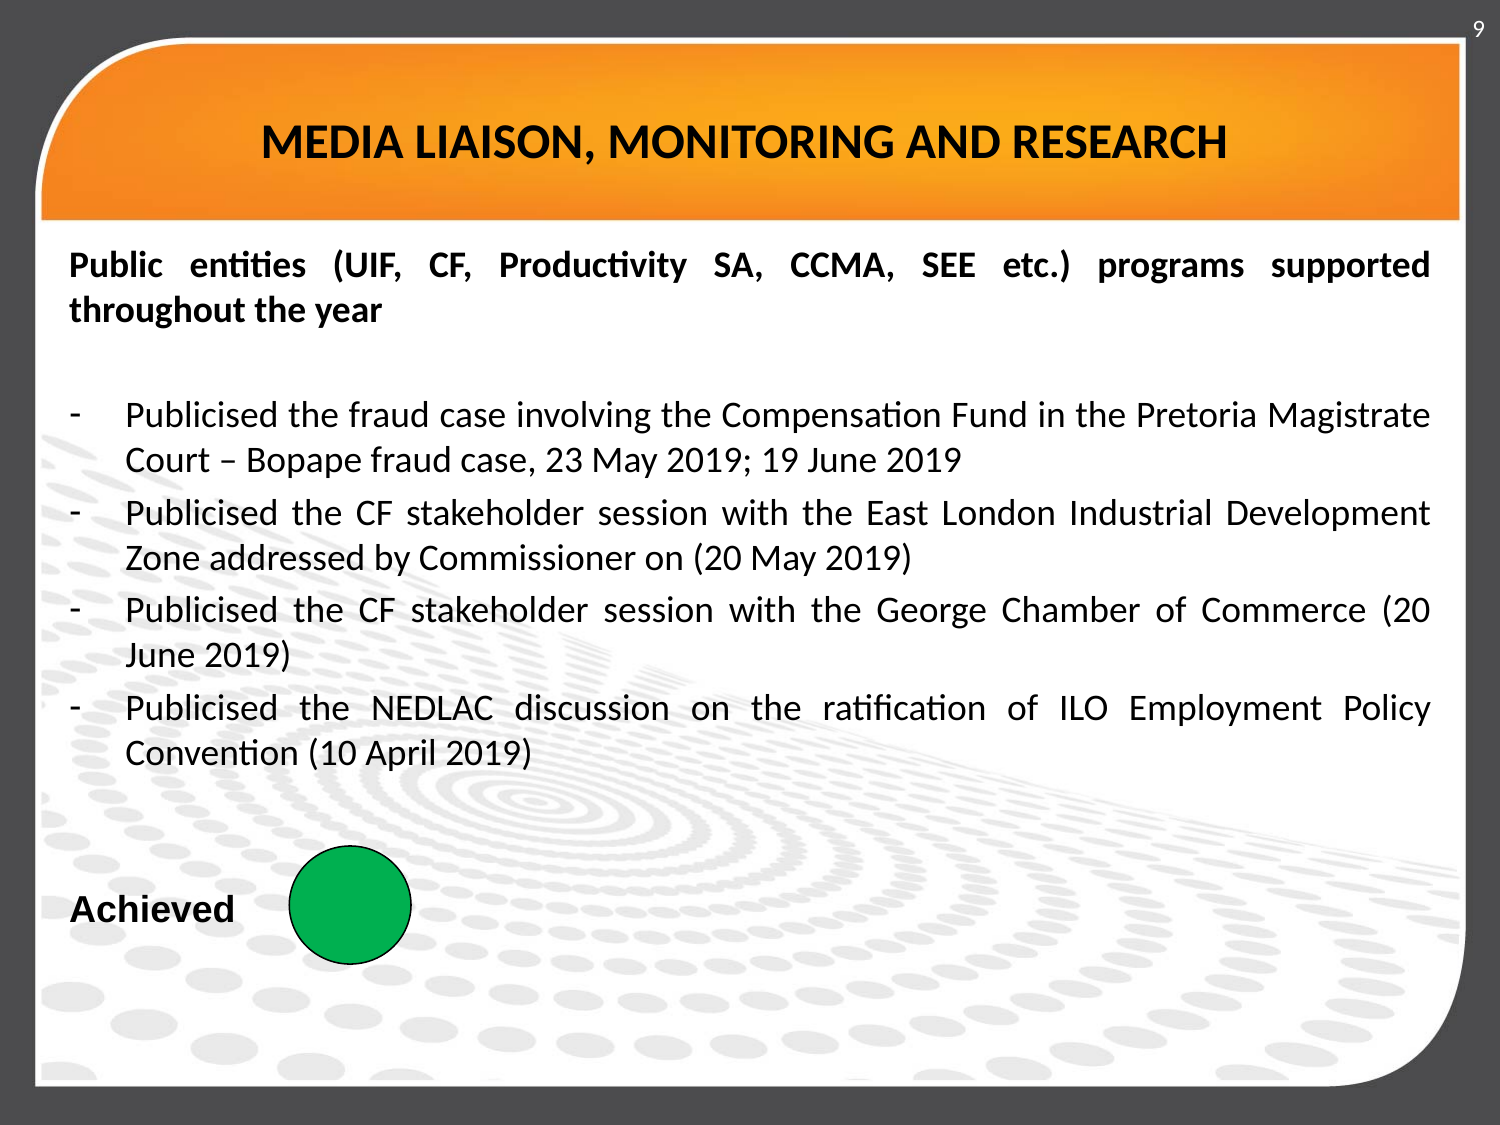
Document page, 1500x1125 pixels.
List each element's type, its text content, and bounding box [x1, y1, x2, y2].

text_box [289, 845, 412, 965]
list Public entities (UIF, CF, Productivity SA, CCMA, SEE etc.) programs supported throughout the year Publicised the fraud case involving the Compensation Fund in the Pretoria Magistrate Court – Bopape fraud case, 23 May 2019; 19 June 2019 Publicised the CF stakeholder session with the East London Industrial Development Zone addressed by Commissioner on (20 May 2019) Publicised the CF stakeholder session with the George Chamber of Commerce (20 June 2019) Publicised the NEDLAC discussion on the ratification of ILO Employment Policy Convention (10 April 2019) Achieved [54, 232, 1448, 1088]
title MEDIA LIAISON, MONITORING AND RESEARCH [75, 45, 1425, 232]
picture [0, 0, 1500, 1125]
slide_number 9 [1149, 0, 1500, 58]
